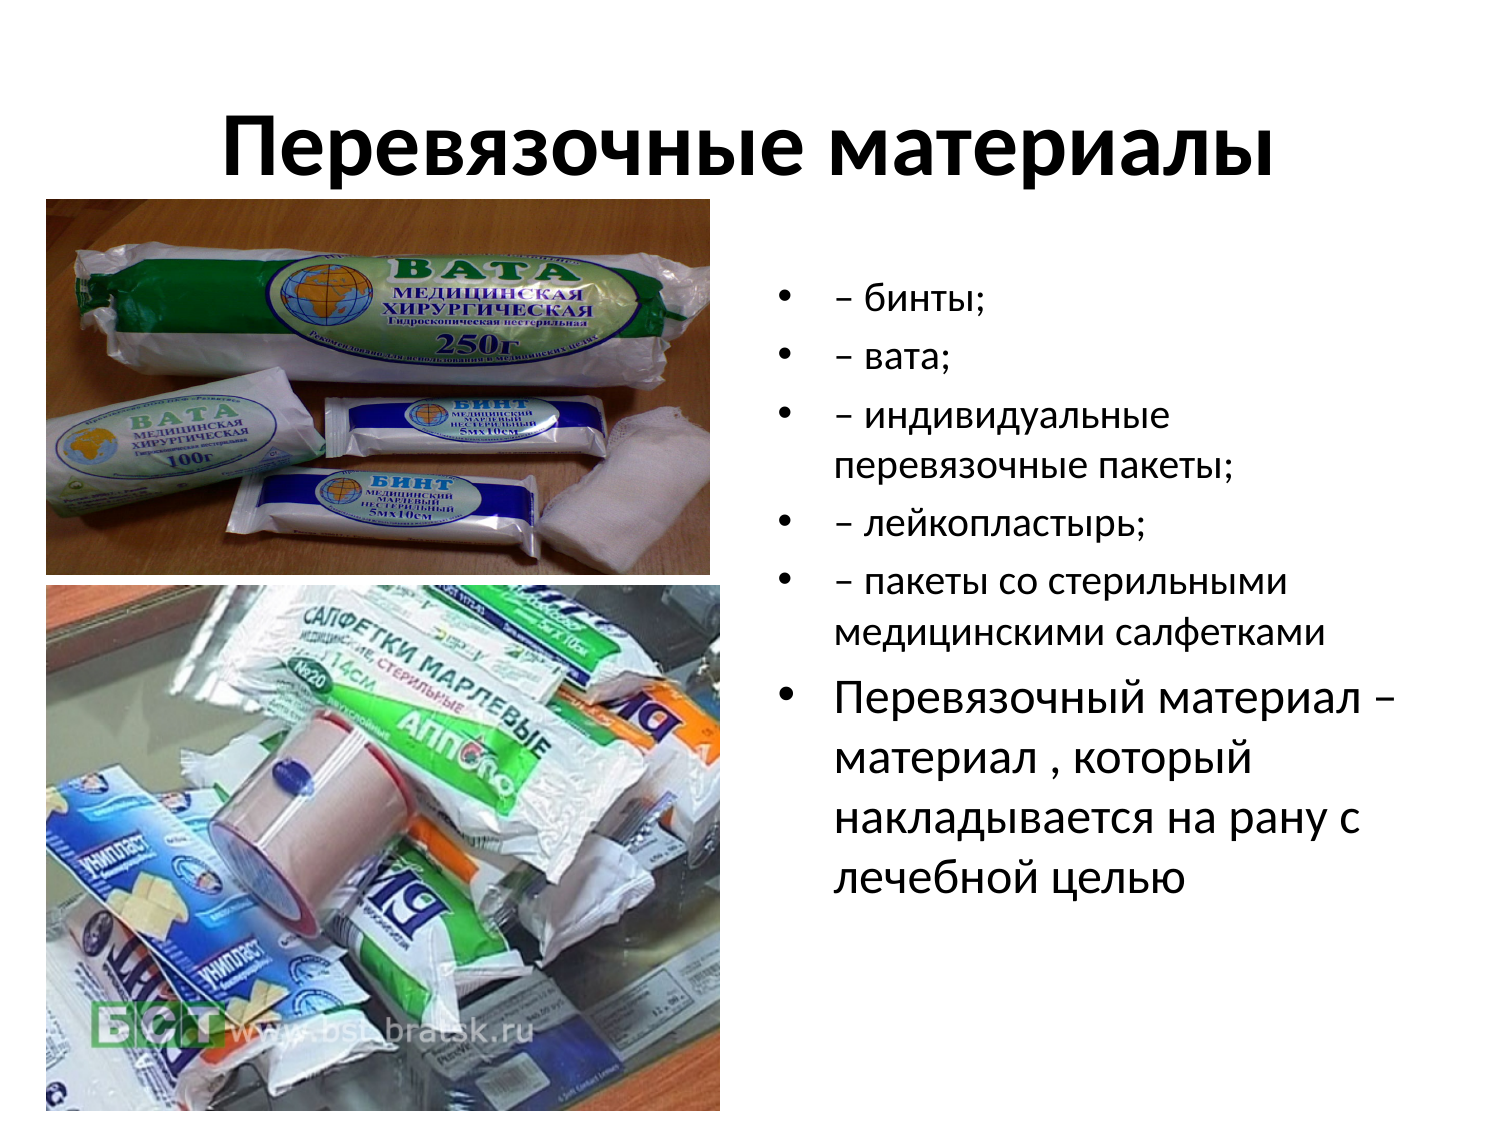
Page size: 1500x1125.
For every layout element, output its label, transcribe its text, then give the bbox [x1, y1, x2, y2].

list – бинты; – вата; – индивидуальные перевязочные пакеты; – лейкопластырь; – пакеты со стерильными медицинскими салфетками Перевязочный материал –материал , который накладывается на рану с лечебной целью [762, 262, 1425, 1005]
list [46, 198, 710, 575]
title Перевязочные материалы [75, 45, 1425, 233]
picture [46, 585, 721, 1111]
